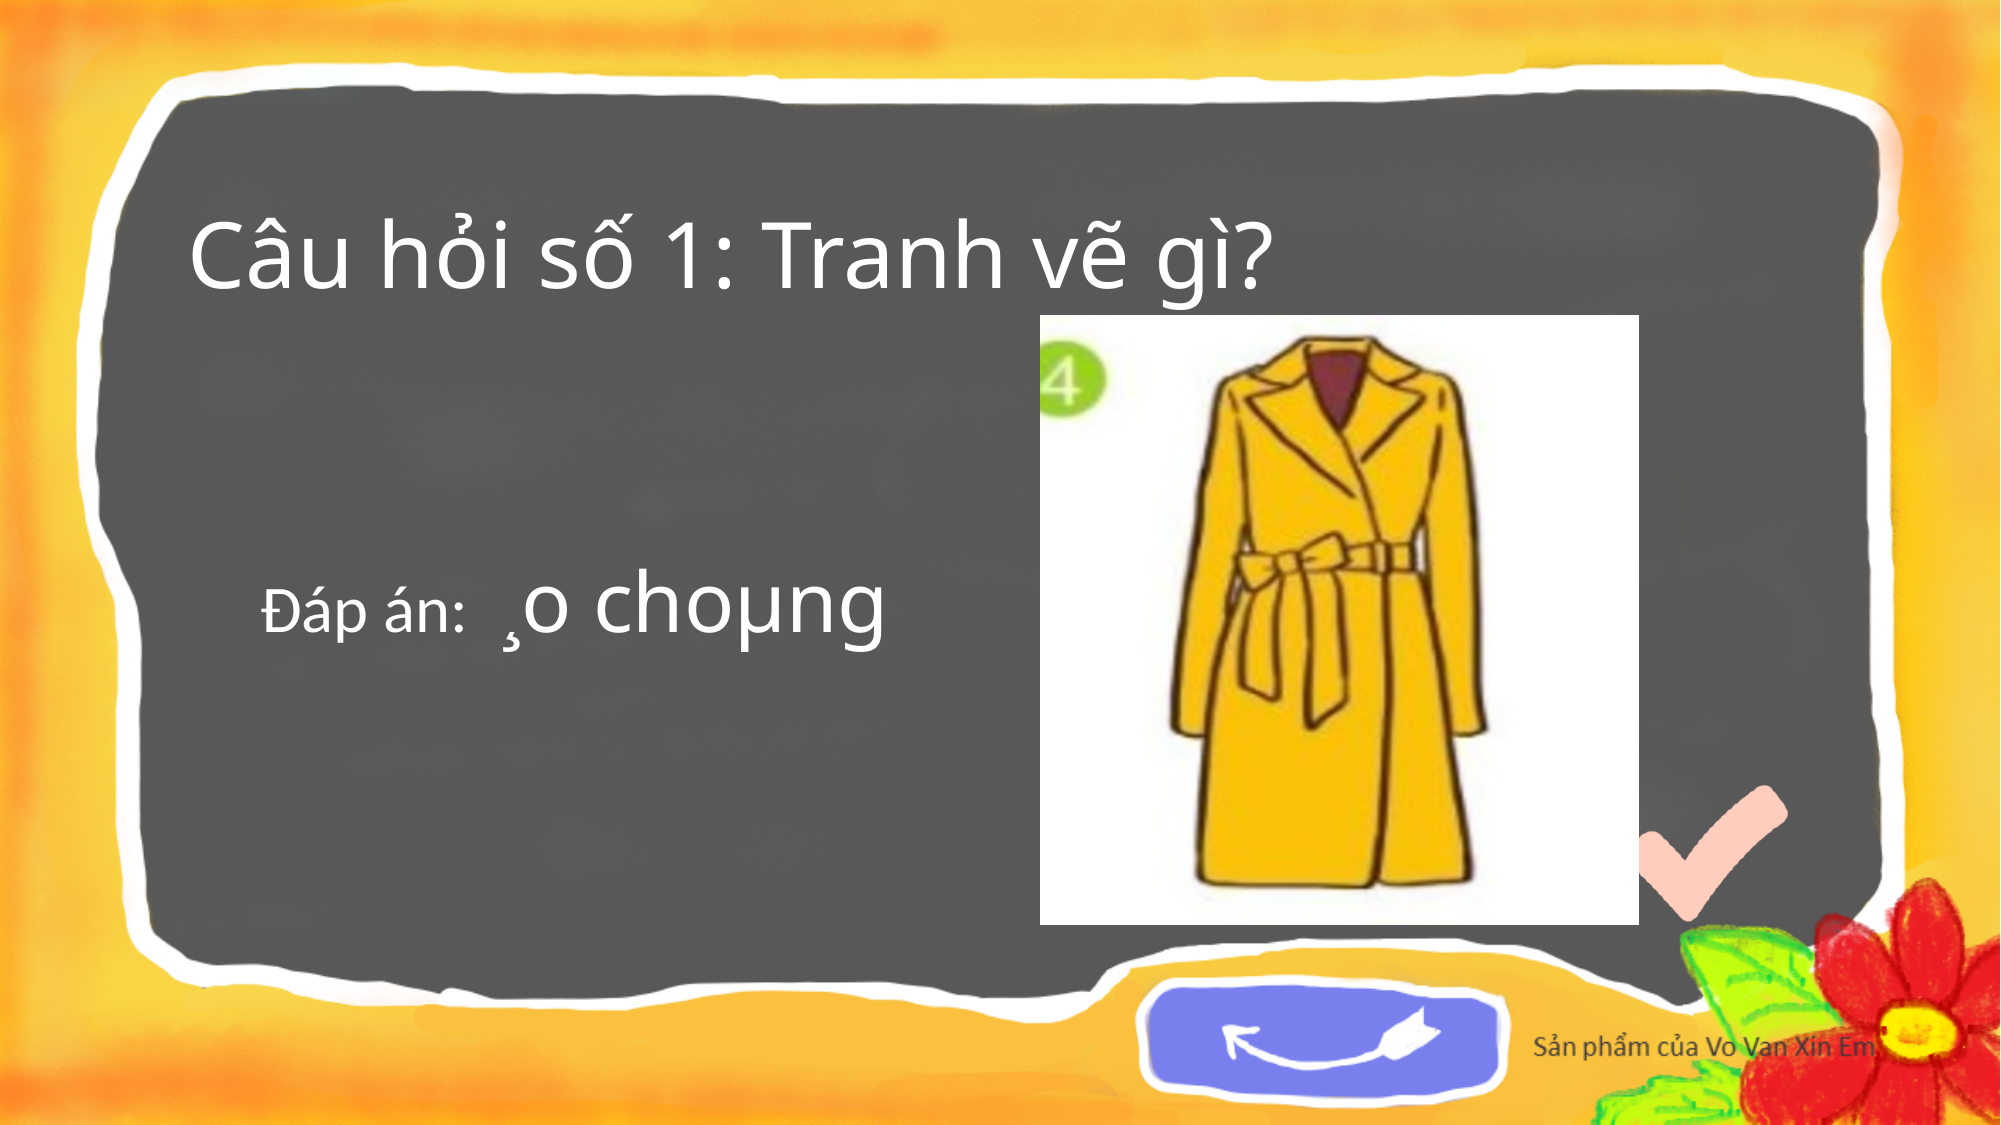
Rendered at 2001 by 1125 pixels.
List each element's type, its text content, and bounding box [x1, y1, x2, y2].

picture [0, 0, 2001, 1125]
text_box Câu hỏi số 1: Tranh vẽ gì? [173, 189, 1290, 315]
text_box [1148, 987, 1505, 1095]
text_box Đáp án: ¸o choµng [245, 541, 927, 657]
